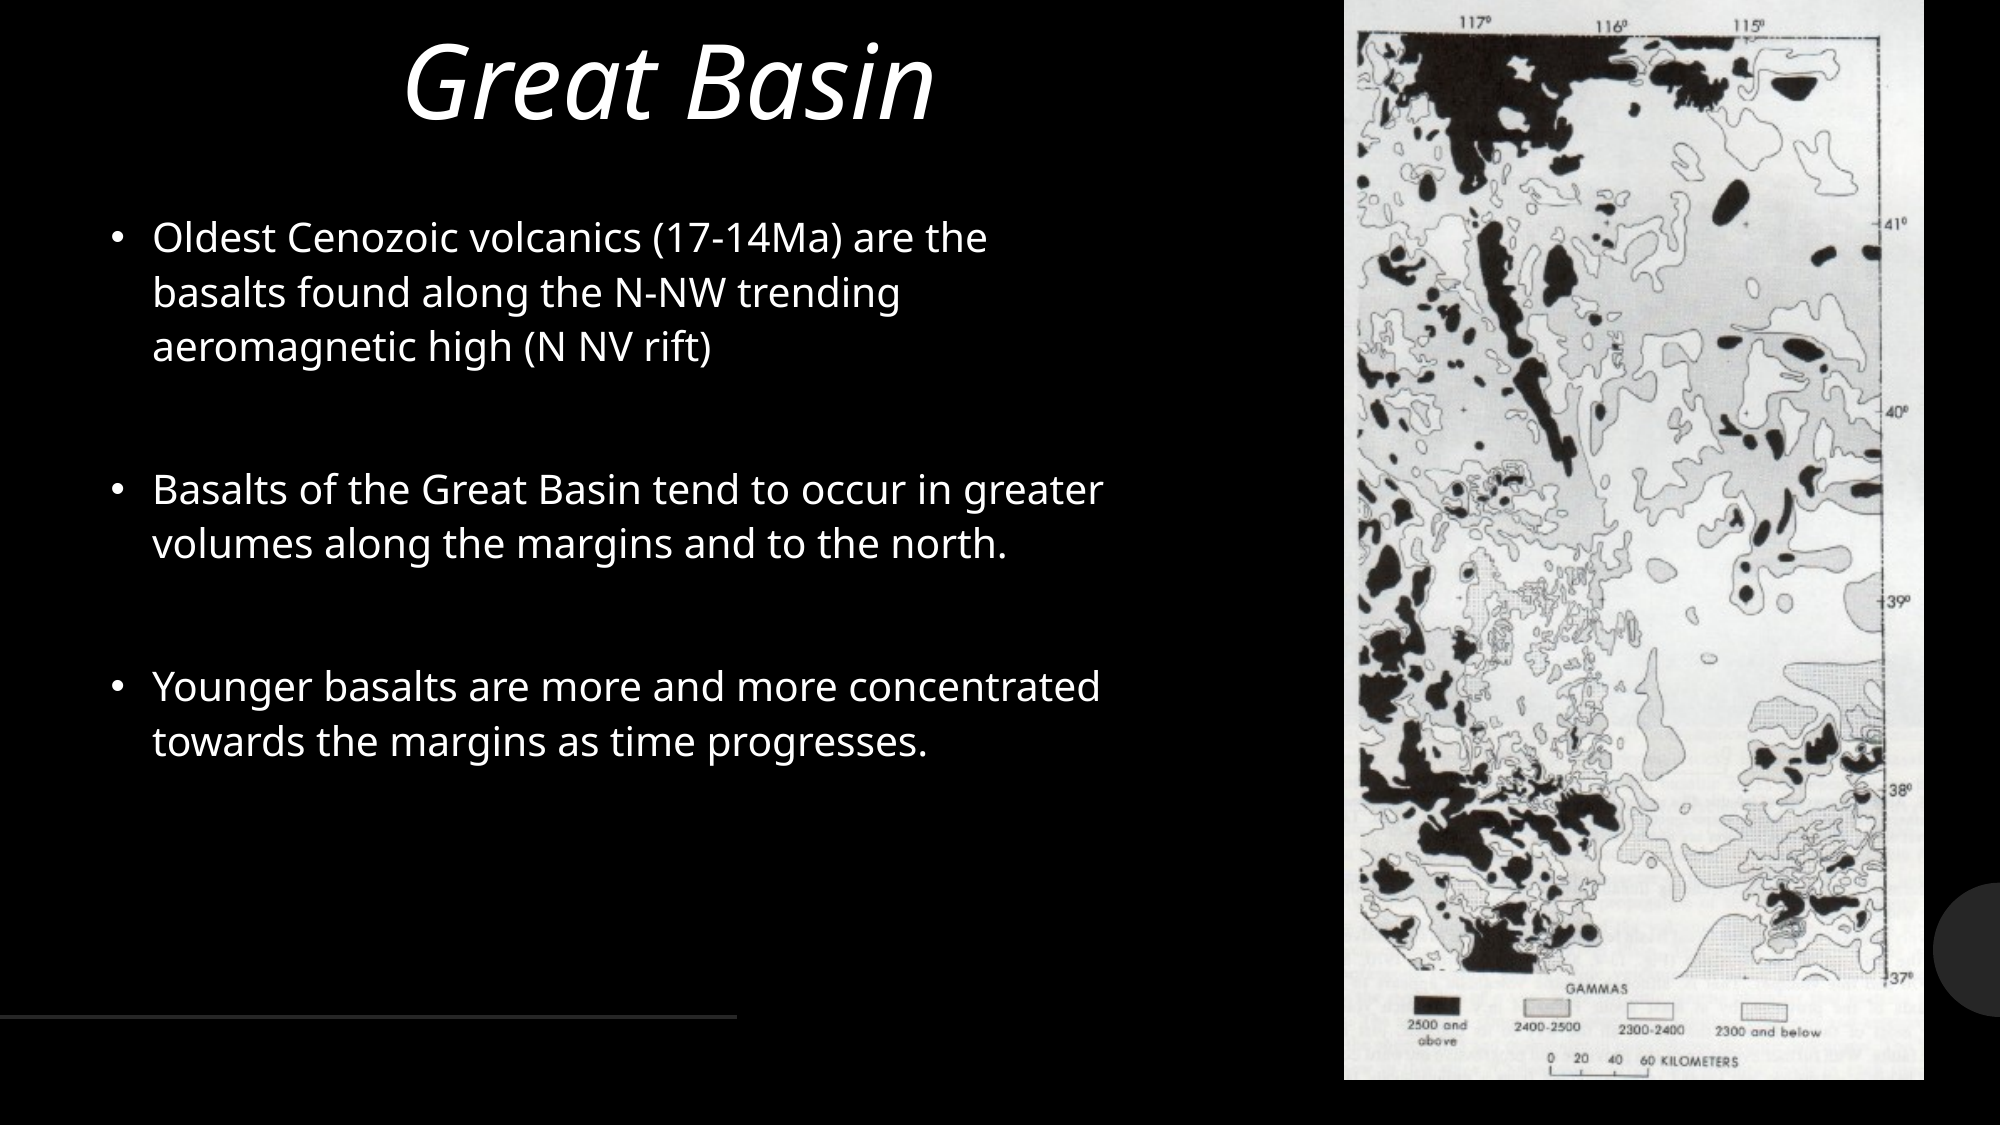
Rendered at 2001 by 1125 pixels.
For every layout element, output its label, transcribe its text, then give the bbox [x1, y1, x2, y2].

title Great Basin [0, 21, 953, 174]
list Oldest Cenozoic volcanics (17-14Ma) are the basalts found along the N-NW trending aeromagnetic high (N NV rift) Basalts of the Great Basin tend to occur in greater volumes along the margins and to the north. Younger basalts are more and more concentrated towards the margins as time progresses. [95, 198, 1121, 882]
picture [1344, 0, 1924, 1080]
